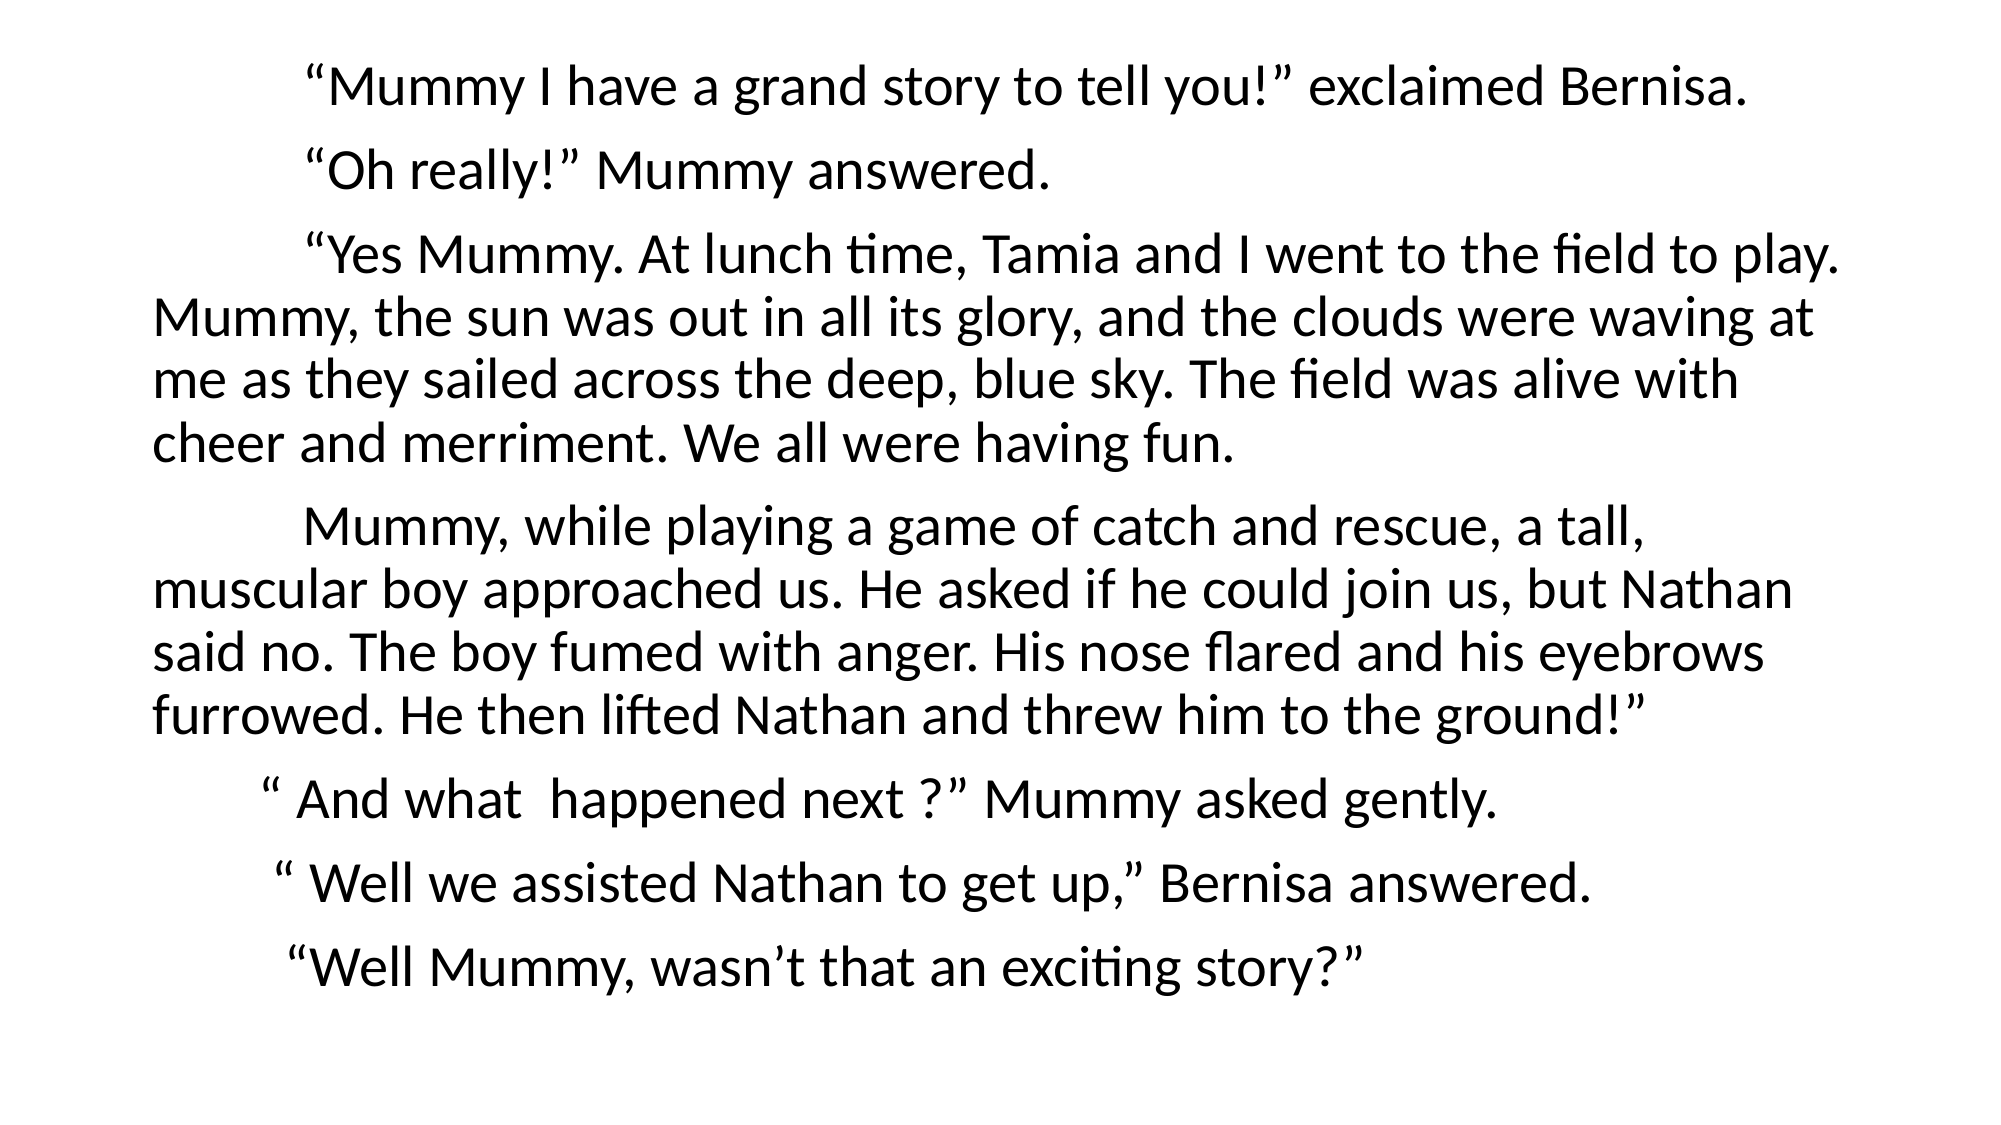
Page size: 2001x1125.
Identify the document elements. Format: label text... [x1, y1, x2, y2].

list “Mummy I have a grand story to tell you!” exclaimed Bernisa. “Oh really!” Mummy answered. “Yes Mummy. At lunch time, Tamia and I went to the field to play. Mummy, the sun was out in all its glory, and the clouds were waving at me as they sailed across the deep, blue sky. The field was alive with cheer and merriment. We all were having fun. Mummy, while playing a game of catch and rescue, a tall, muscular boy approached us. He asked if he could join us, but Nathan said no. The boy fumed with anger. His nose flared and his eyebrows furrowed. He then lifted Nathan and threw him to the ground!” “ And what happened next ?” Mummy asked gently. “ Well we assisted Nathan to get up,” Bernisa answered. “Well Mummy, wasn’t that an exciting story?” [137, 47, 1863, 1014]
